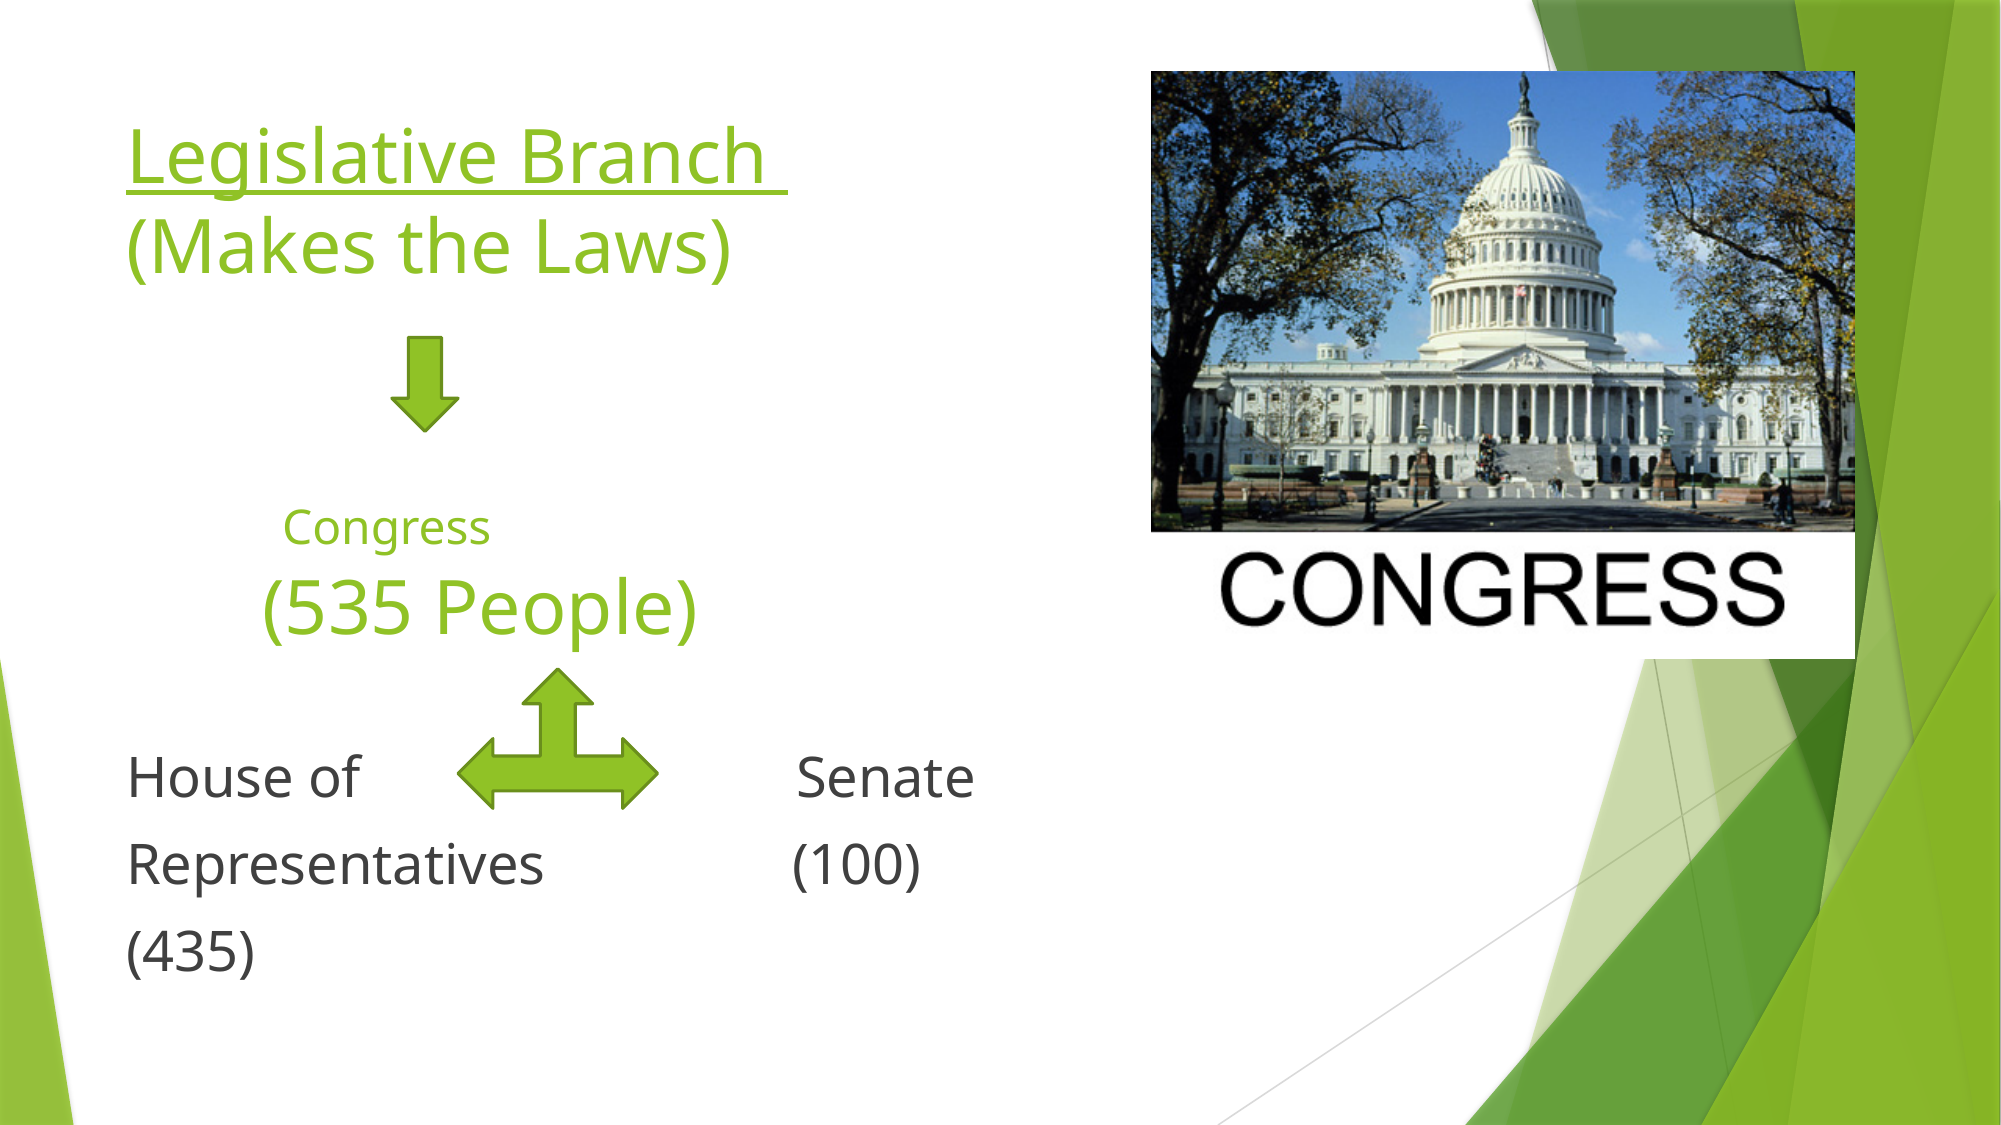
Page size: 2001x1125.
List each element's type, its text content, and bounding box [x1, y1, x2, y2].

picture [1151, 70, 1856, 659]
list House of Senate Representatives (100) (435) [111, 733, 1522, 992]
text_box [390, 335, 460, 433]
title Legislative Branch (Makes the Laws) Congress (535 People) [111, 99, 1146, 659]
text_box [456, 667, 659, 810]
